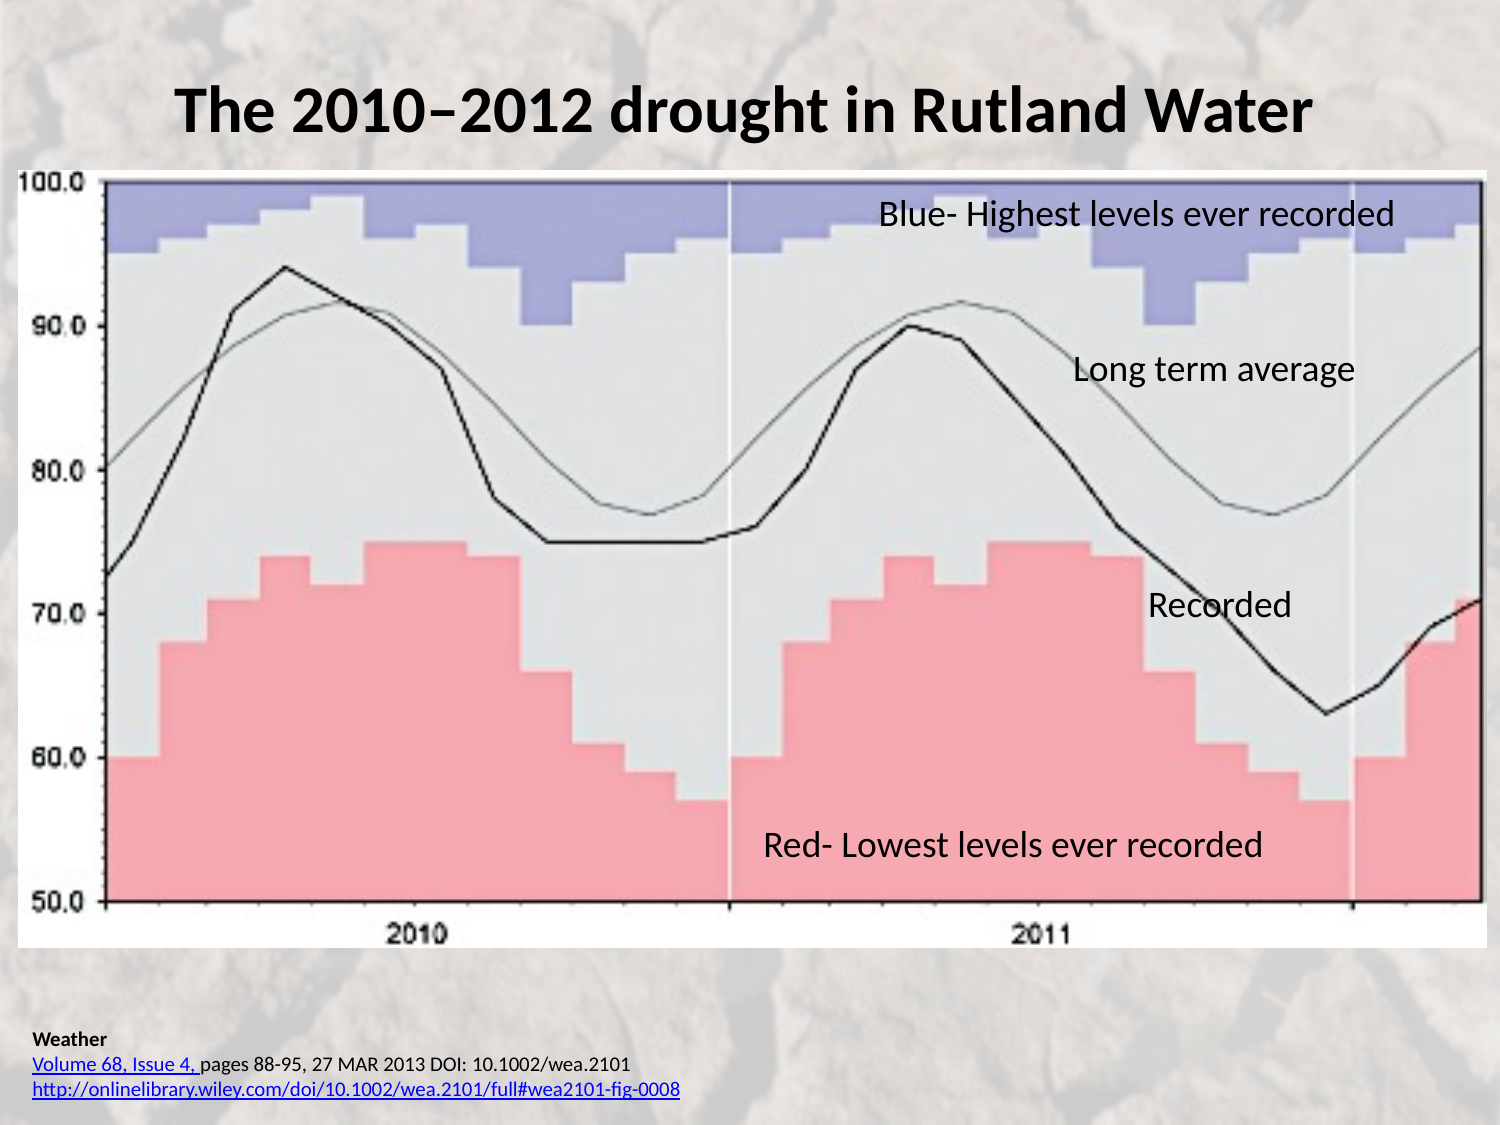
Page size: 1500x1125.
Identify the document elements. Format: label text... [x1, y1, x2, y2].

picture [18, 170, 1488, 948]
title The 2010–2012 drought in Rutland Water [69, 48, 1420, 168]
text_box Weather Volume 68, Issue 4, pages 88-95, 27 MAR 2013 DOI: 10.1002/wea.2101 http://onlinelibrary.wiley.com/doi/10.1002/wea.2101/full#wea2101-fig-0008 [18, 1017, 1045, 1101]
